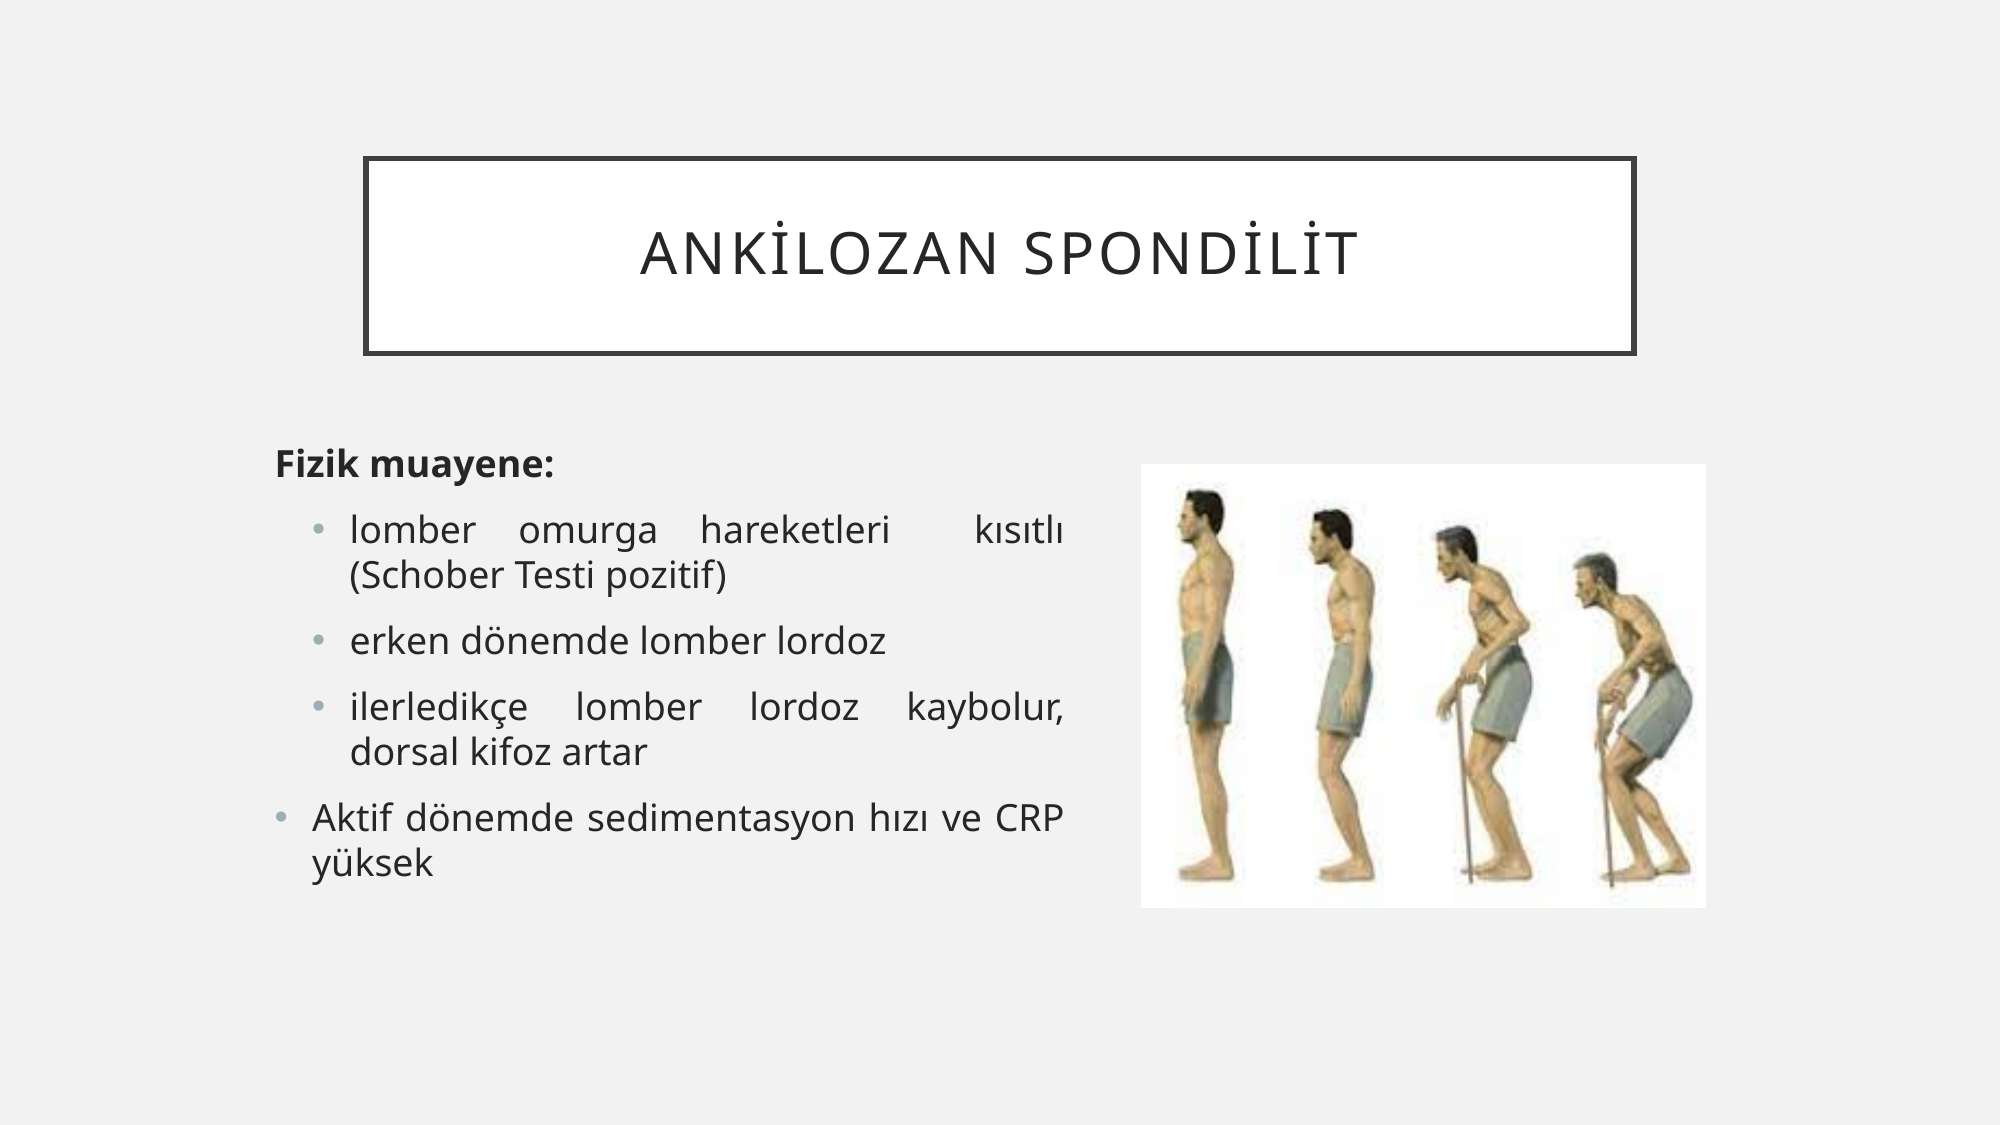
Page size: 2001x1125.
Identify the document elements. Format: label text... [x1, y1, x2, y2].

picture [1141, 464, 1706, 908]
title ANKİLOZAN SPONDİLİT [363, 156, 1637, 356]
list Fizik muayene: lomber omurga hareketleri kısıtlı (Schober Testi pozitif) erken dönemde lomber lordoz ilerledikçe lomber lordoz kaybolur, dorsal kifoz artar Aktif dönemde sedimentasyon hızı ve CRP yüksek [259, 432, 1081, 1106]
